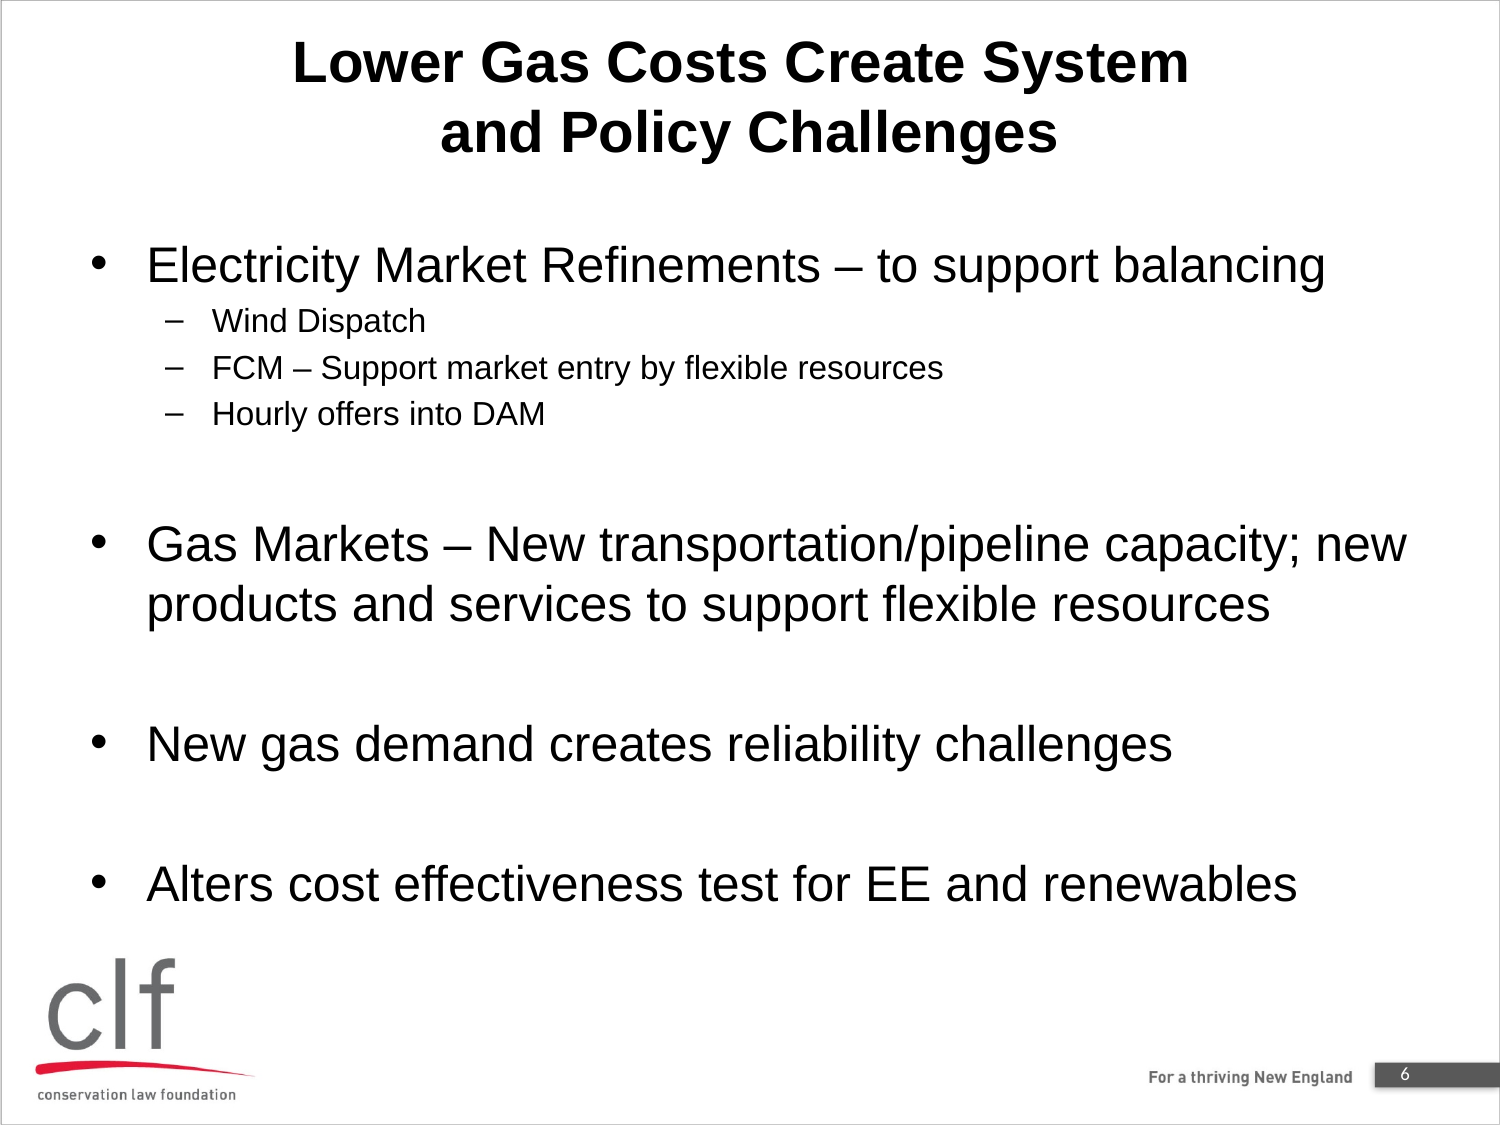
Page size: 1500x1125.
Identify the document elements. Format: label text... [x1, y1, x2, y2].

slide_number 6 [1074, 1042, 1425, 1103]
title Lower Gas Costs Create System and Policy Challenges [74, 0, 1426, 188]
list Electricity Market Refinements – to support balancing Wind Dispatch FCM – Support market entry by flexible resources Hourly offers into DAM Gas Markets – New transportation/pipeline capacity; new products and services to support flexible resources New gas demand creates reliability challenges Alters cost effectiveness test for EE and renewables [74, 224, 1426, 1006]
picture [0, 0, 1500, 1125]
